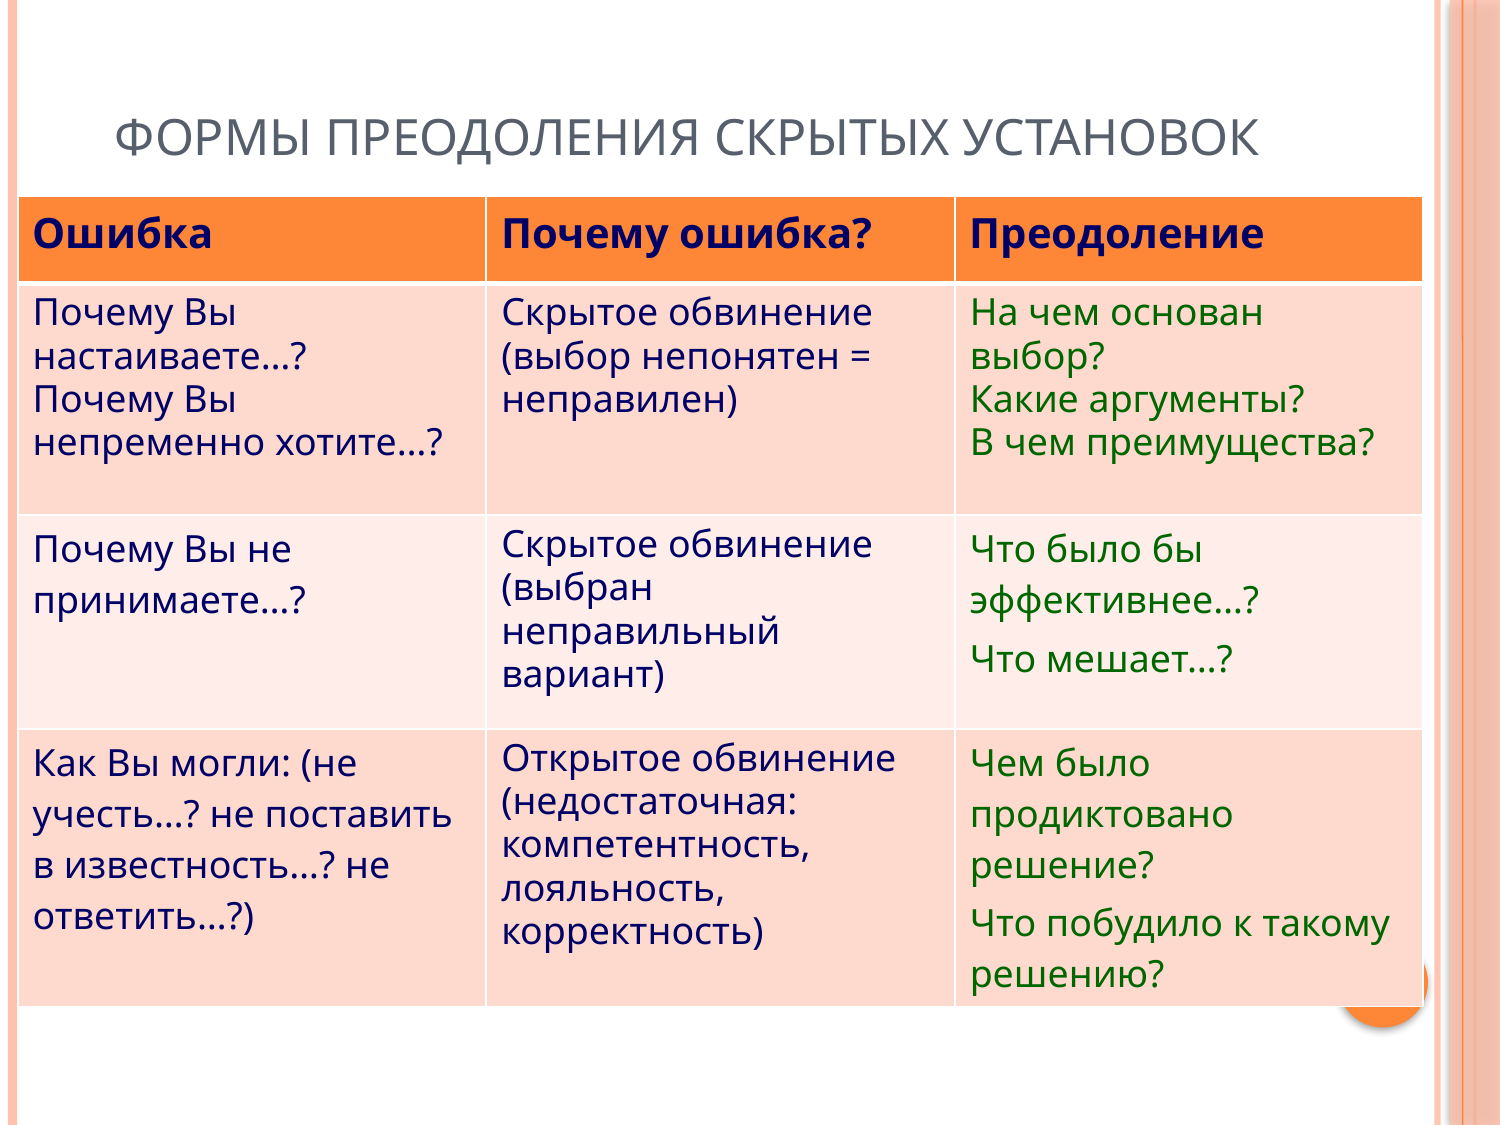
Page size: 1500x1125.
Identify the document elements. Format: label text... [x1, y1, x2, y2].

table_cell Почему Вы не принимаете…? [19, 516, 485, 728]
table_cell Скрытое обвинение (выбор непонятен = неправилен) [487, 286, 954, 514]
table_cell Открытое обвинение (недостаточная: компетентность, лояльность, корректность) [487, 730, 954, 1006]
table_cell Почему Вы настаиваете…? Почему Вы непременно хотите…? [19, 286, 485, 514]
table_cell На чем основан выбор? Какие аргументы? В чем преимущества? [956, 286, 1422, 514]
table_cell Как Вы могли: (не учесть…? не поставить в известность…? не ответить…?) [19, 730, 485, 1006]
table_header Почему ошибка? [487, 197, 954, 281]
table_header Ошибка [19, 197, 485, 281]
title Формы преодоления скрытых установок [75, 45, 1300, 173]
table_header Преодоление [956, 197, 1422, 281]
table_cell Что было бы эффективнее…? Что мешает…? [956, 516, 1422, 728]
table_cell Чем было продиктовано решение? Что побудило к такому решению? [956, 730, 1422, 1006]
table_cell Скрытое обвинение (выбран неправильный вариант) [487, 516, 954, 728]
